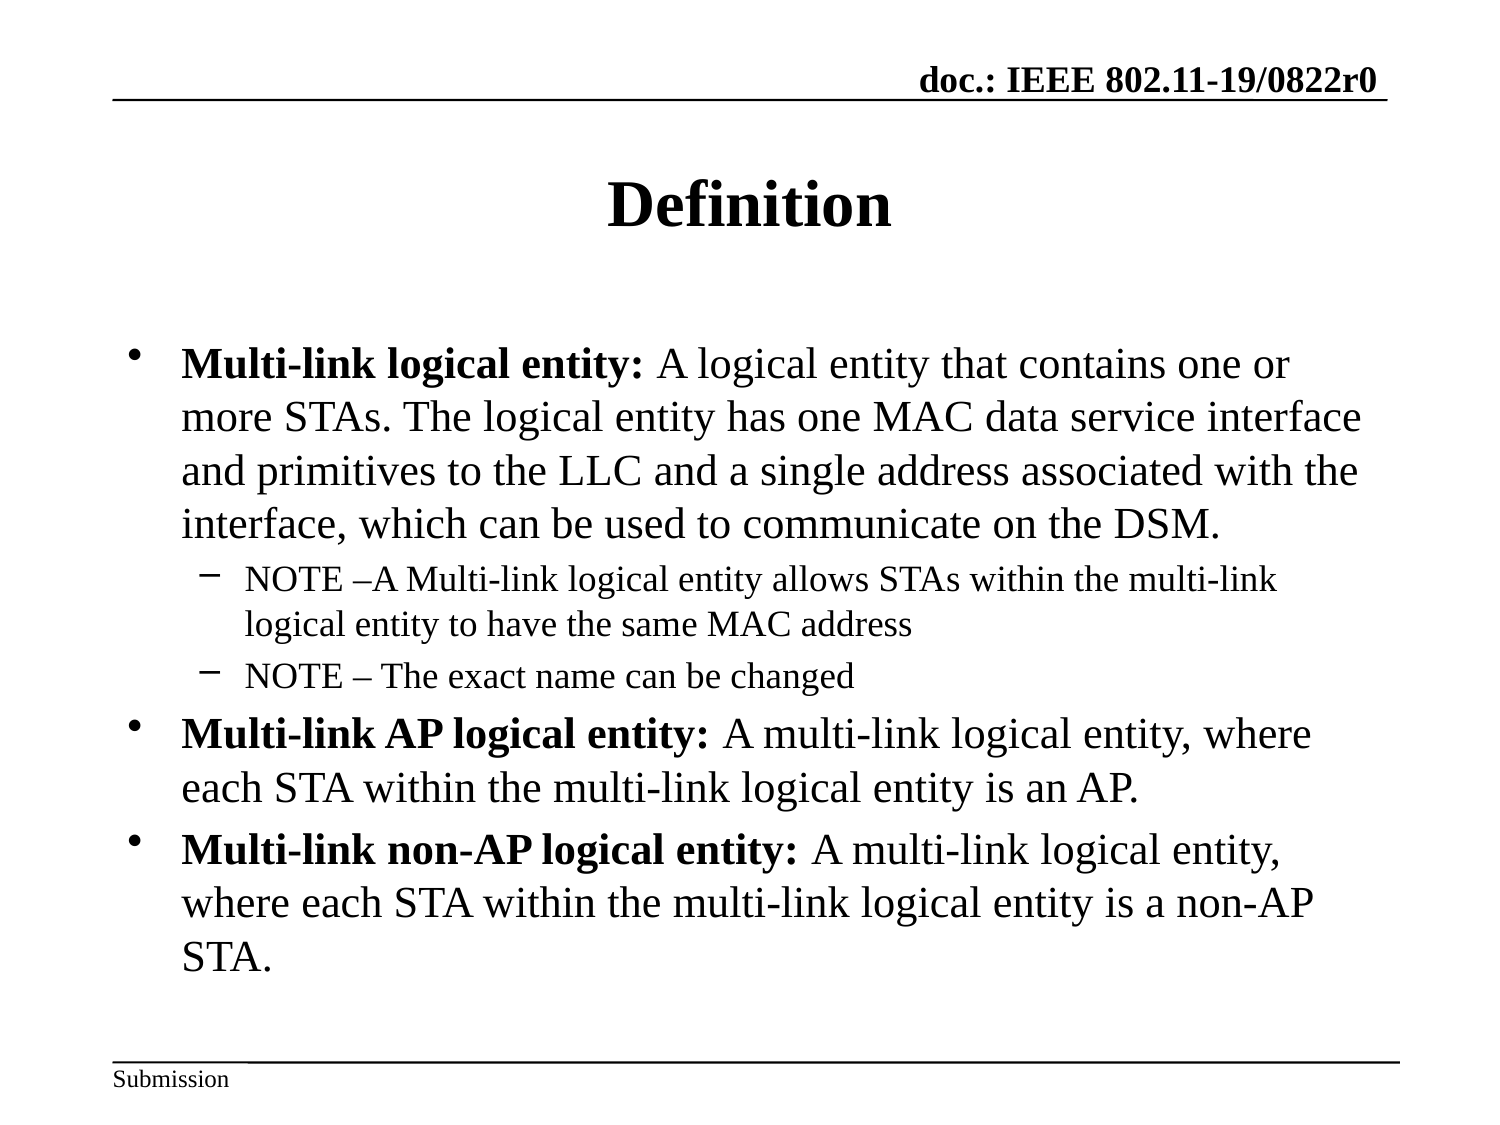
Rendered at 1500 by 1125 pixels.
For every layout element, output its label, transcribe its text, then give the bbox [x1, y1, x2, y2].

list Multi-link logical entity: A logical entity that contains one or more STAs. The logical entity has one MAC data service interface and primitives to the LLC and a single address associated with the interface, which can be used to communicate on the DSM. NOTE –A Multi-link logical entity allows STAs within the multi-link logical entity to have the same MAC address NOTE – The exact name can be changed Multi-link AP logical entity: A multi-link logical entity, where each STA within the multi-link logical entity is an AP. Multi-link non-AP logical entity: A multi-link logical entity, where each STA within the multi-link logical entity is a non-AP STA. [112, 326, 1388, 1002]
title Definition [112, 112, 1388, 288]
